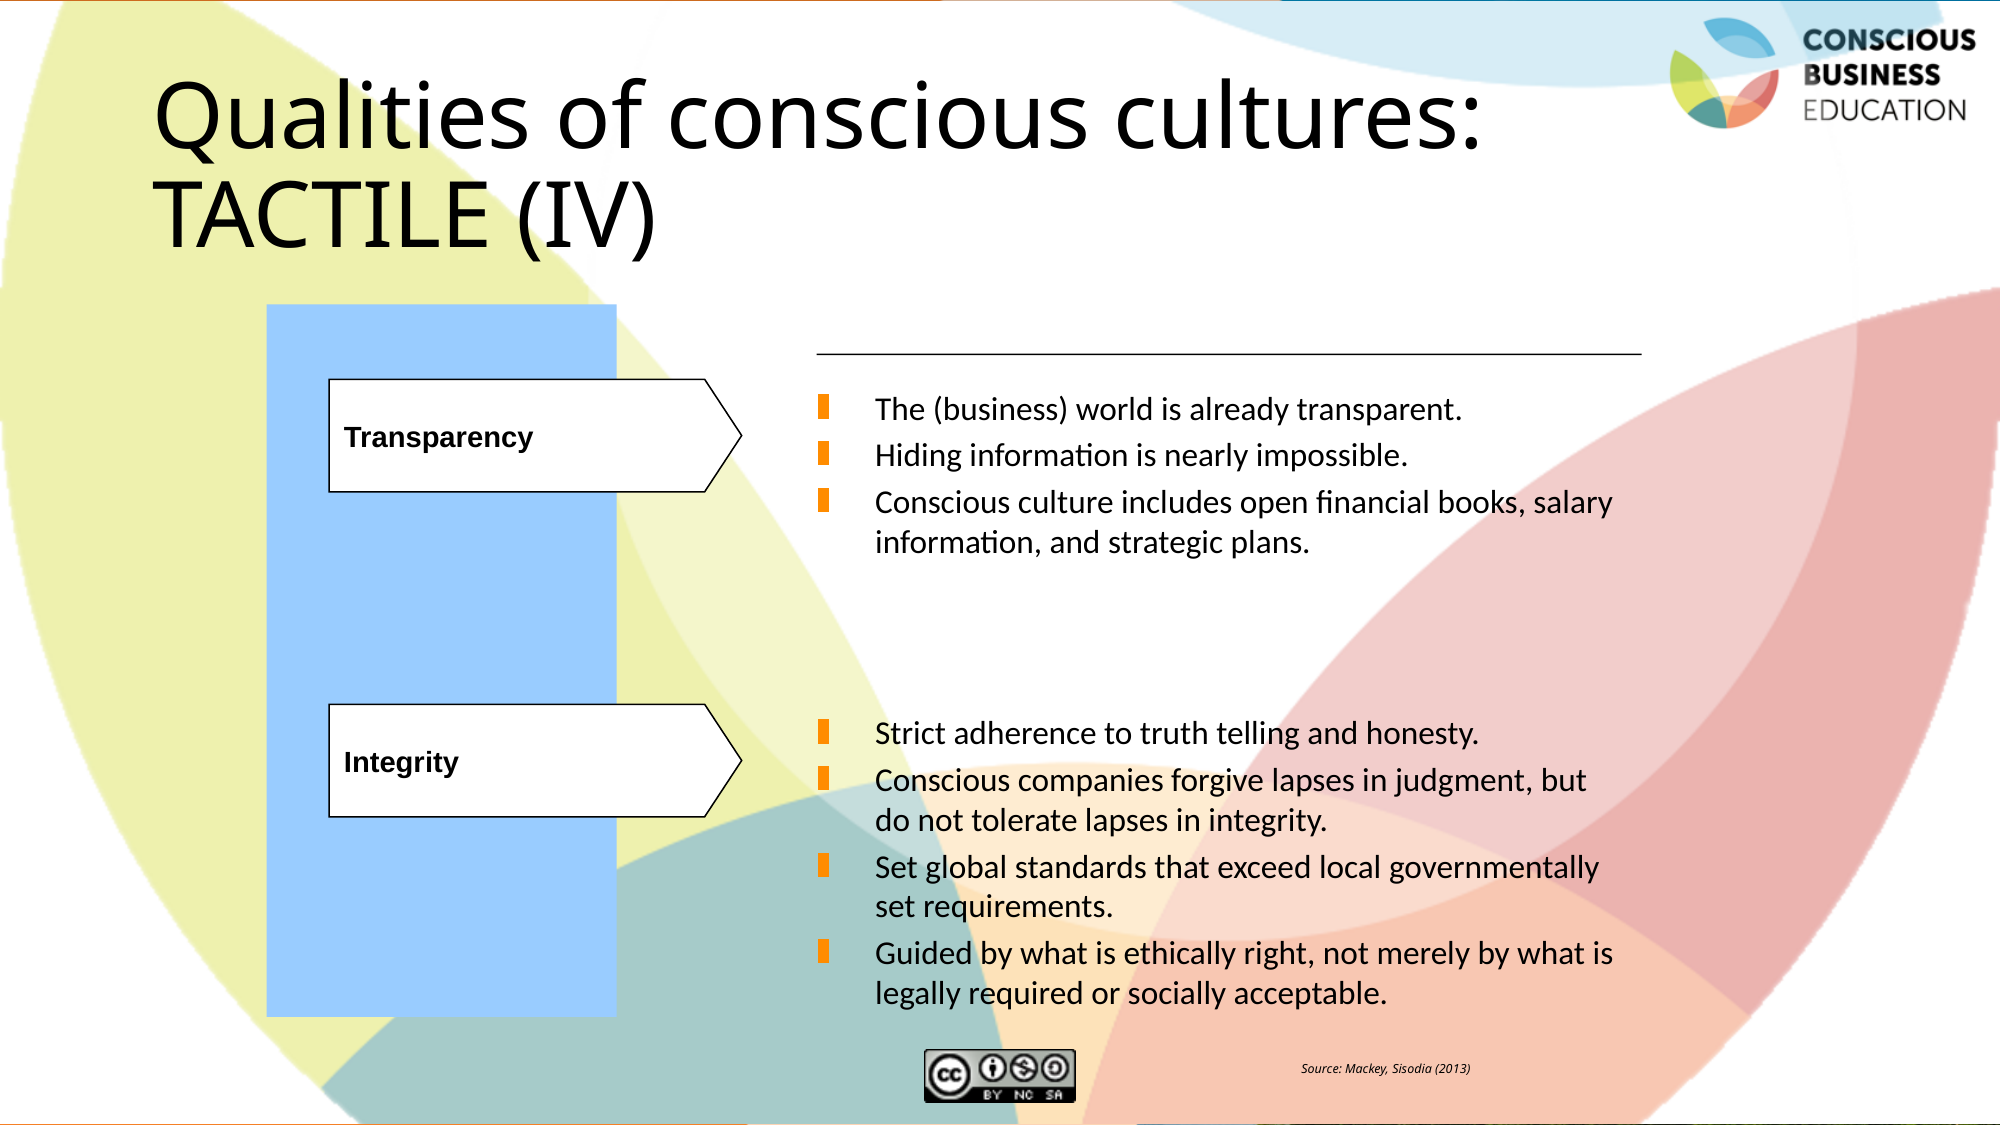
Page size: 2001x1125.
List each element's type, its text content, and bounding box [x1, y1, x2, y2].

slide_number 101 [1412, 1042, 1863, 1103]
title Qualities of conscious cultures: TACTILE (IV) [137, 59, 1863, 278]
text_box The (business) world is already transparent. Hiding information is nearly impossible. Conscious culture includes open financial books, salary information, and strategic plans. [804, 379, 1642, 505]
text_box Strict adherence to truth telling and honesty. Conscious companies forgive lapses in judgment, but do not tolerate lapses in integrity. Set global standards that exceed local governmentally set requirements. Guided by what is ethically right, not merely by what is legally required or socially acceptable. [804, 704, 1642, 830]
text_box Transparency [329, 379, 742, 492]
picture [0, 0, 2000, 1125]
text_box Source: Mackey, Sisodia (2013) [1277, 1053, 1486, 1084]
text_box Integrity [329, 704, 742, 817]
text_box [266, 304, 617, 1017]
